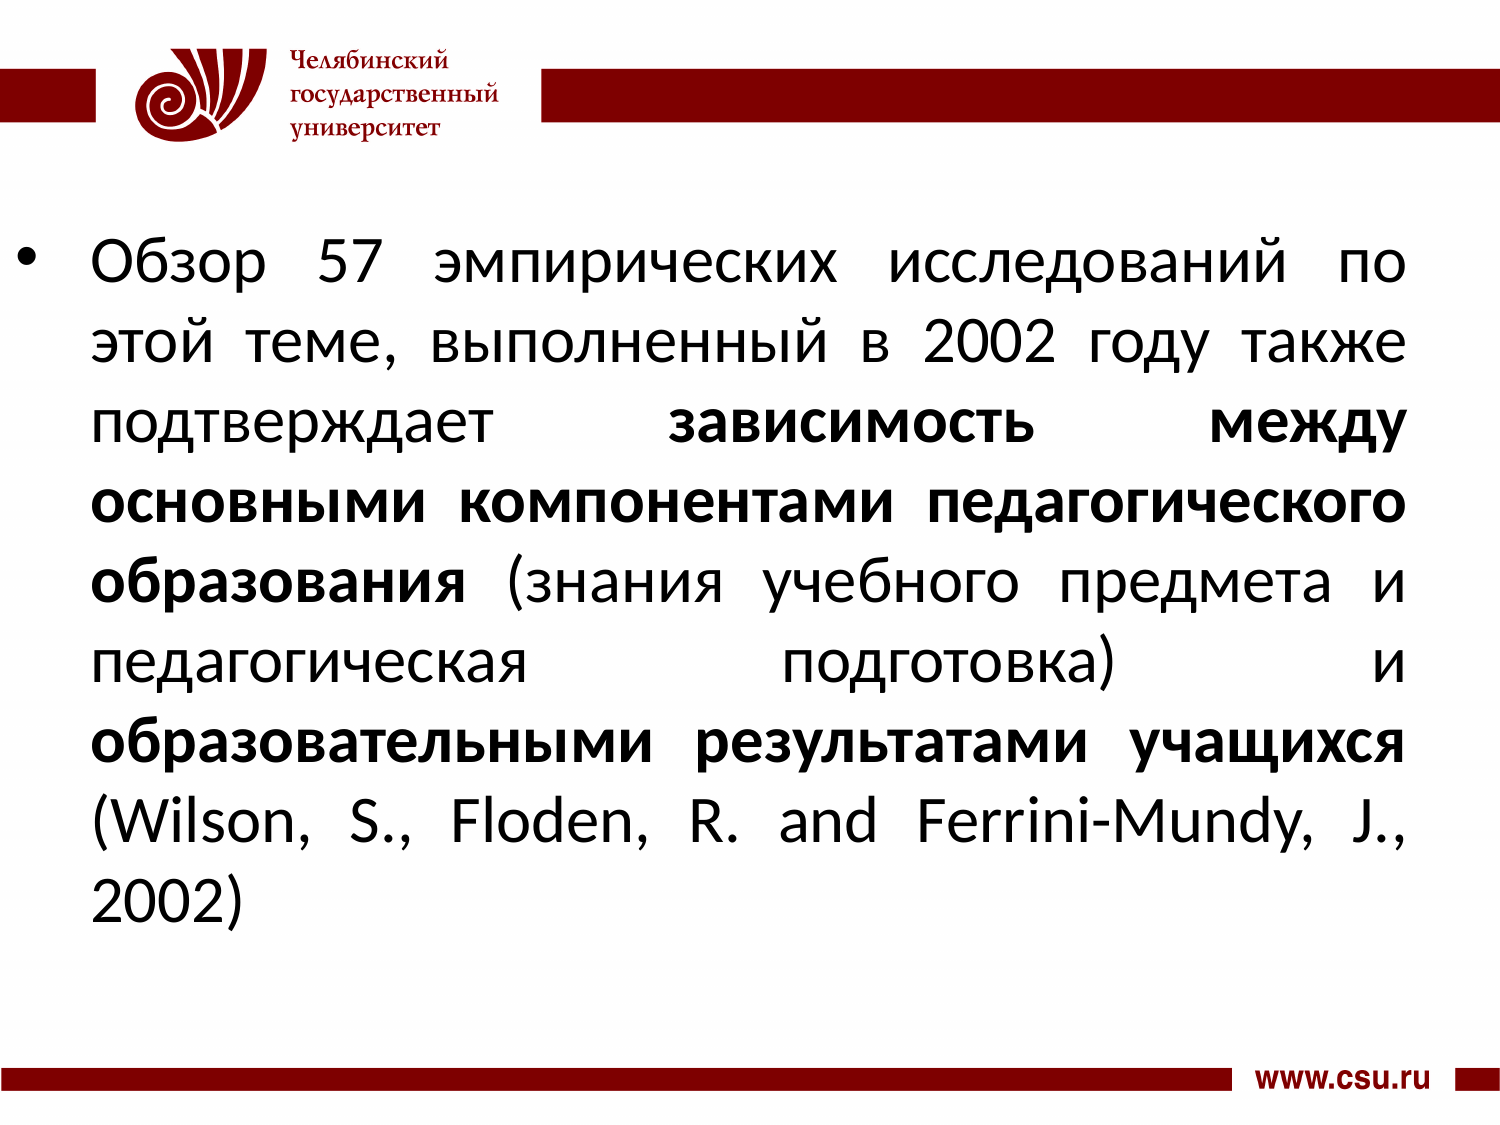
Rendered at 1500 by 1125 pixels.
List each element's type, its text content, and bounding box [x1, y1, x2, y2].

subtitle Обзор 57 эмпирических исследований по этой теме, выполненный в 2002 году также подтверждает зависимость между основными компонентами педагогического образования (знания учебного предмета и педагогическая подготовка) и образовательными результатами учащихся (Wilson, S., Floden, R. and Ferrini-Mundy, J., 2002) [0, 207, 1424, 1024]
picture [0, 0, 1500, 1125]
